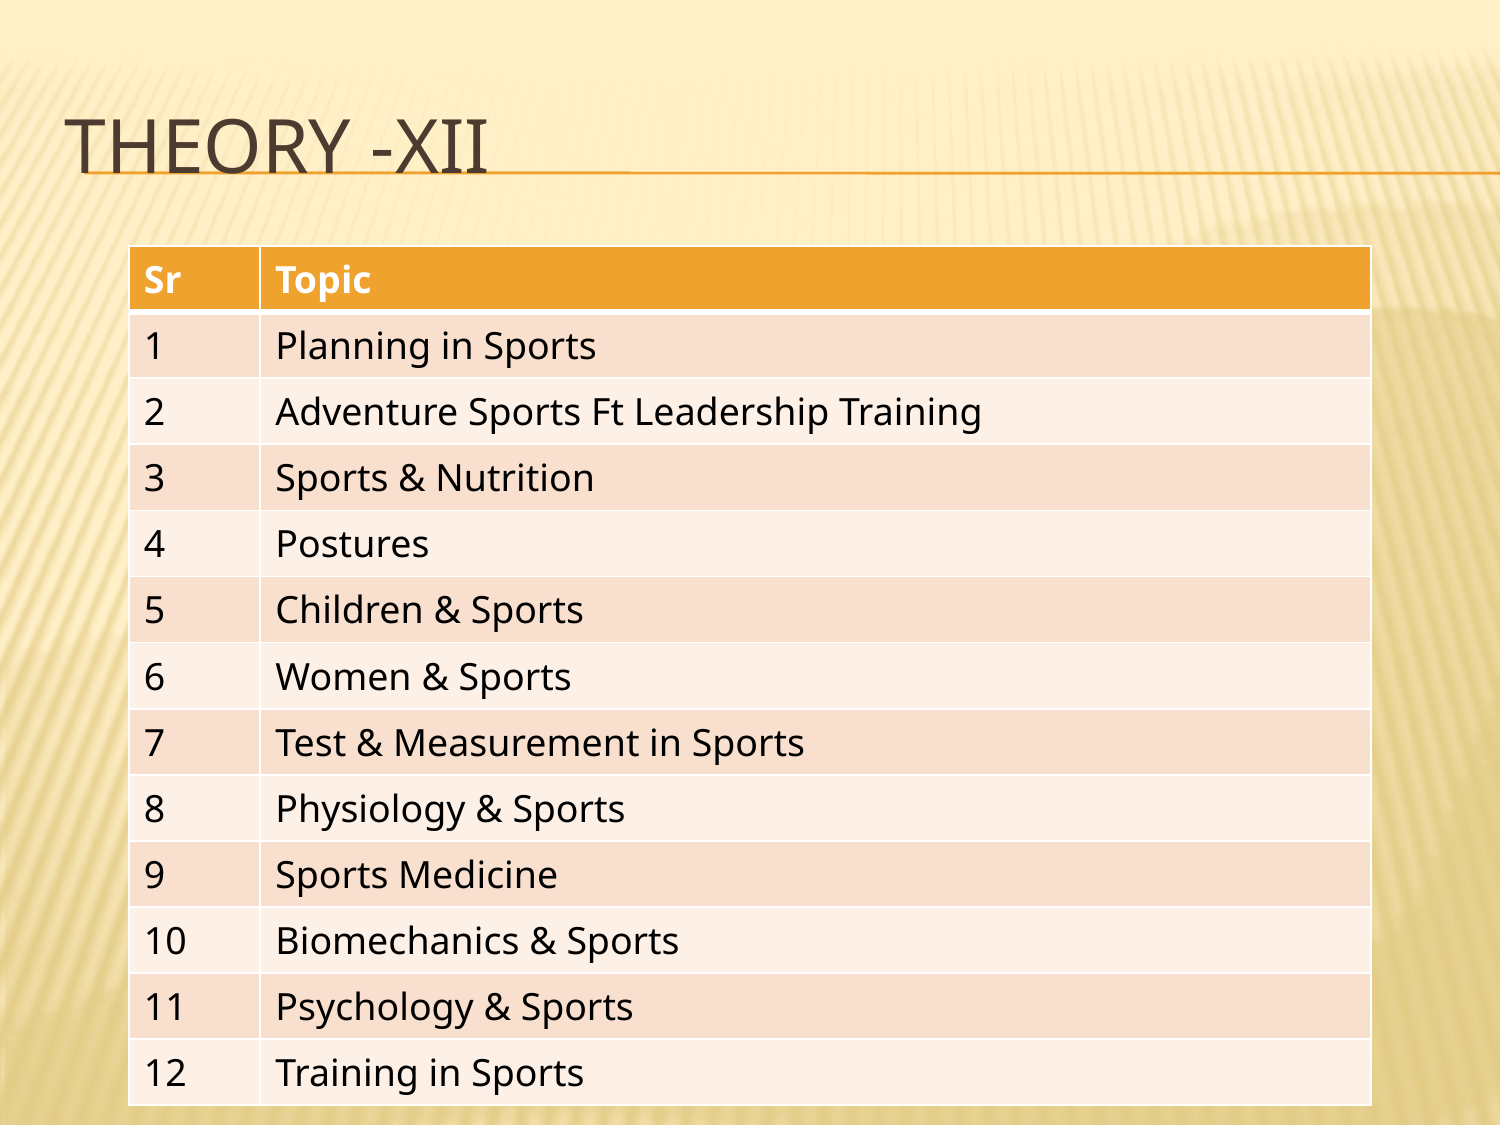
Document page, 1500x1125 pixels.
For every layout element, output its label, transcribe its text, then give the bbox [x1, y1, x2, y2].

table_cell Sports & Nutrition [261, 445, 1370, 510]
table_cell Women & Sports [261, 643, 1370, 708]
table_cell 1 [130, 315, 259, 377]
table_cell Psychology & Sports [261, 974, 1370, 1038]
table_header Topic [261, 247, 1370, 309]
table_cell Physiology & Sports [261, 776, 1370, 840]
table_cell 9 [130, 842, 259, 906]
table_cell 12 [130, 1040, 259, 1104]
table_cell Planning in Sports [261, 315, 1370, 377]
table_cell 2 [130, 379, 259, 443]
table_cell Sports Medicine [261, 842, 1370, 906]
table_cell 10 [130, 908, 259, 972]
table_cell Biomechanics & Sports [261, 908, 1370, 972]
table_cell Adventure Sports Ft Leadership Training [261, 379, 1370, 443]
table_cell 11 [130, 974, 259, 1038]
table_cell Test & Measurement in Sports [261, 710, 1370, 774]
table_cell 5 [130, 577, 259, 642]
title Theory -XII [50, 75, 1475, 213]
table_header Sr [130, 247, 259, 309]
table_cell Training in Sports [261, 1040, 1370, 1104]
table_cell 4 [130, 511, 259, 576]
table_cell 7 [130, 710, 259, 774]
table_cell Children & Sports [261, 577, 1370, 642]
table_cell Postures [261, 511, 1370, 576]
table_cell 8 [130, 776, 259, 840]
table_cell 3 [130, 445, 259, 510]
table_cell 6 [130, 643, 259, 708]
